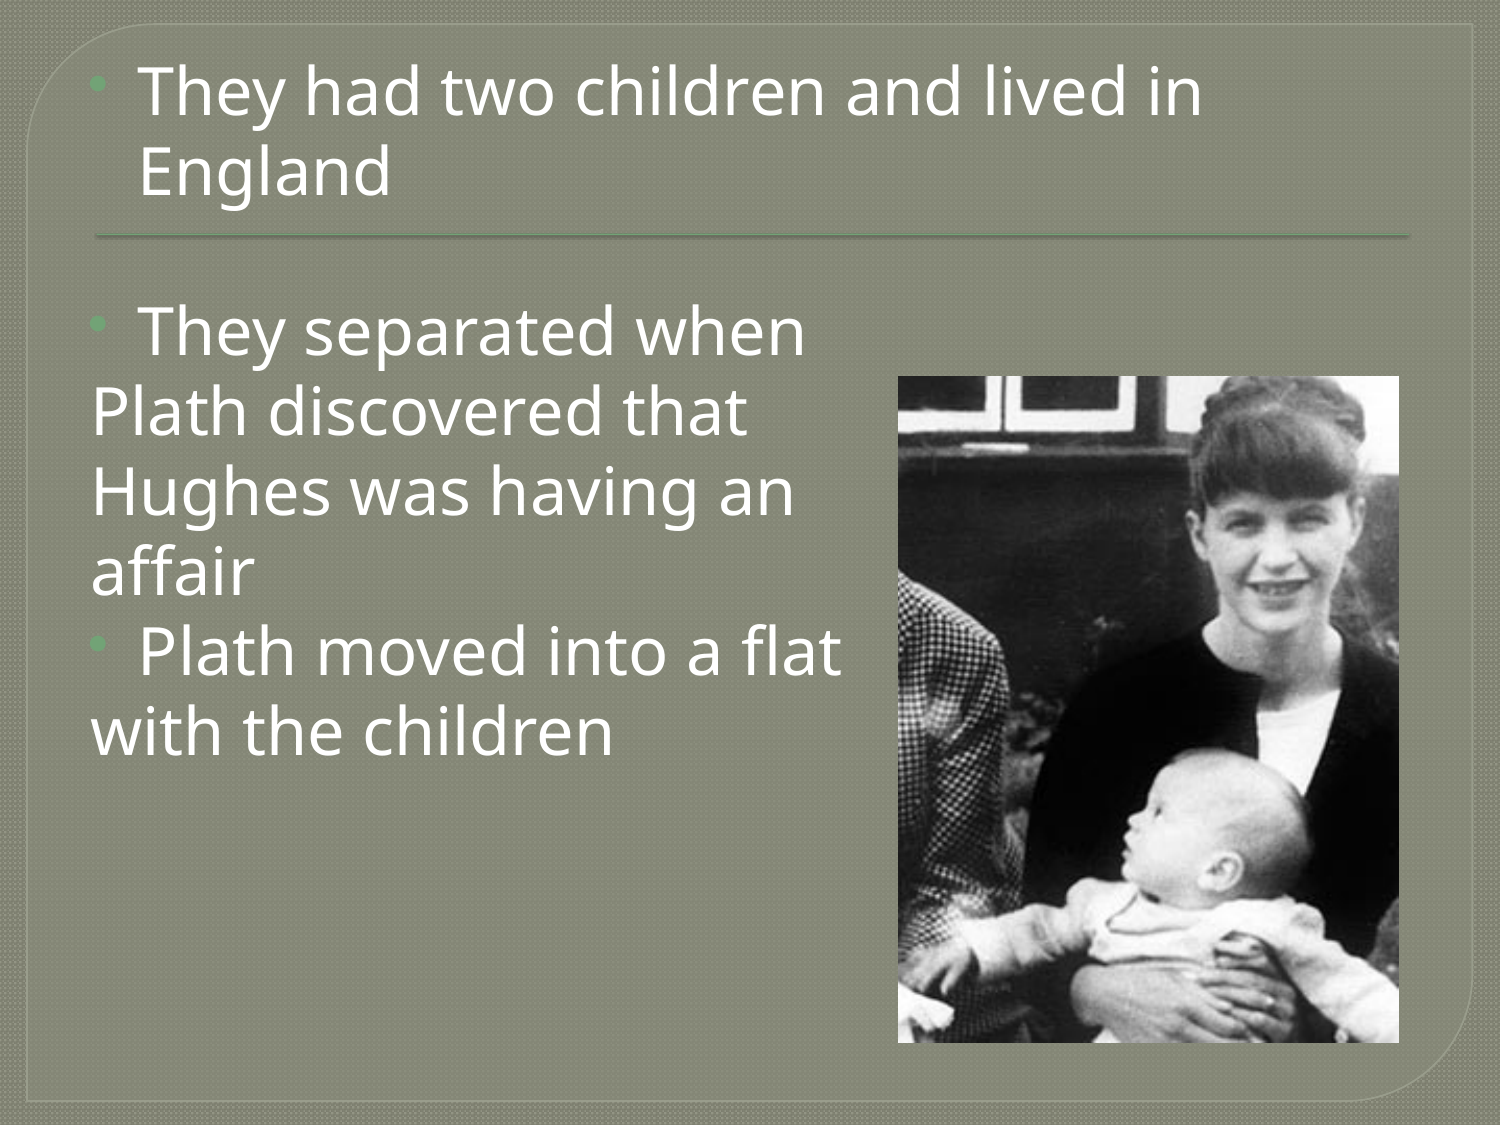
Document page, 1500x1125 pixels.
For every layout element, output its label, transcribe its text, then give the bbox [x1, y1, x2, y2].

picture [898, 375, 1399, 1043]
list They had two children and lived in England They separated when Plath discovered that Hughes was having an affair Plath moved into a flat with the children [75, 41, 1425, 1013]
